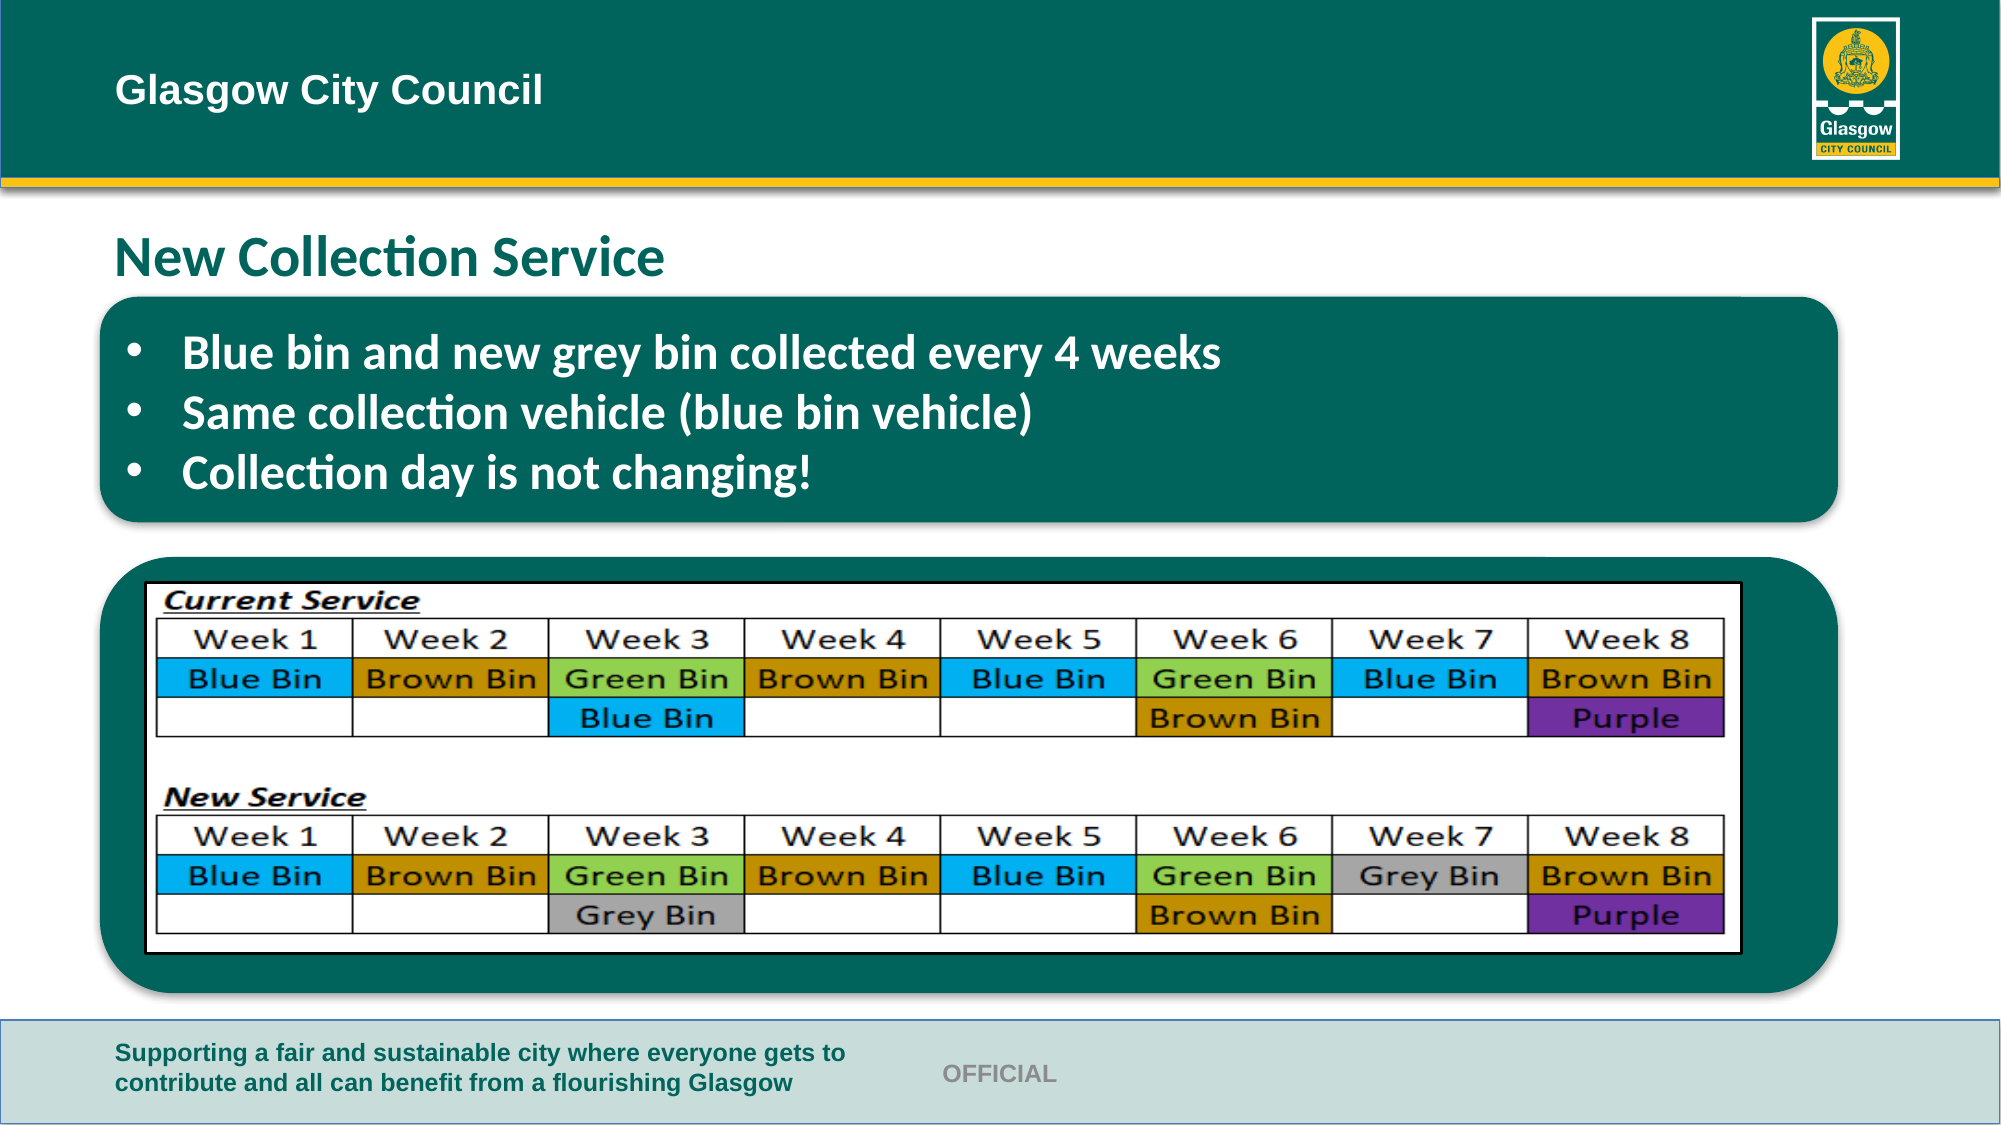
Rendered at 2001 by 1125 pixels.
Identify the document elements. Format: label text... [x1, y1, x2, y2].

picture [1812, 17, 1900, 160]
text_box [99, 556, 1839, 994]
picture [146, 584, 1740, 952]
footer OFFICIAL [0, 1042, 2000, 1103]
text_box Blue bin and new grey bin collected every 4 weeks Same collection vehicle (blue bin vehicle) Collection day is not changing! [99, 295, 1839, 524]
title New Collection Service [99, 210, 1900, 308]
